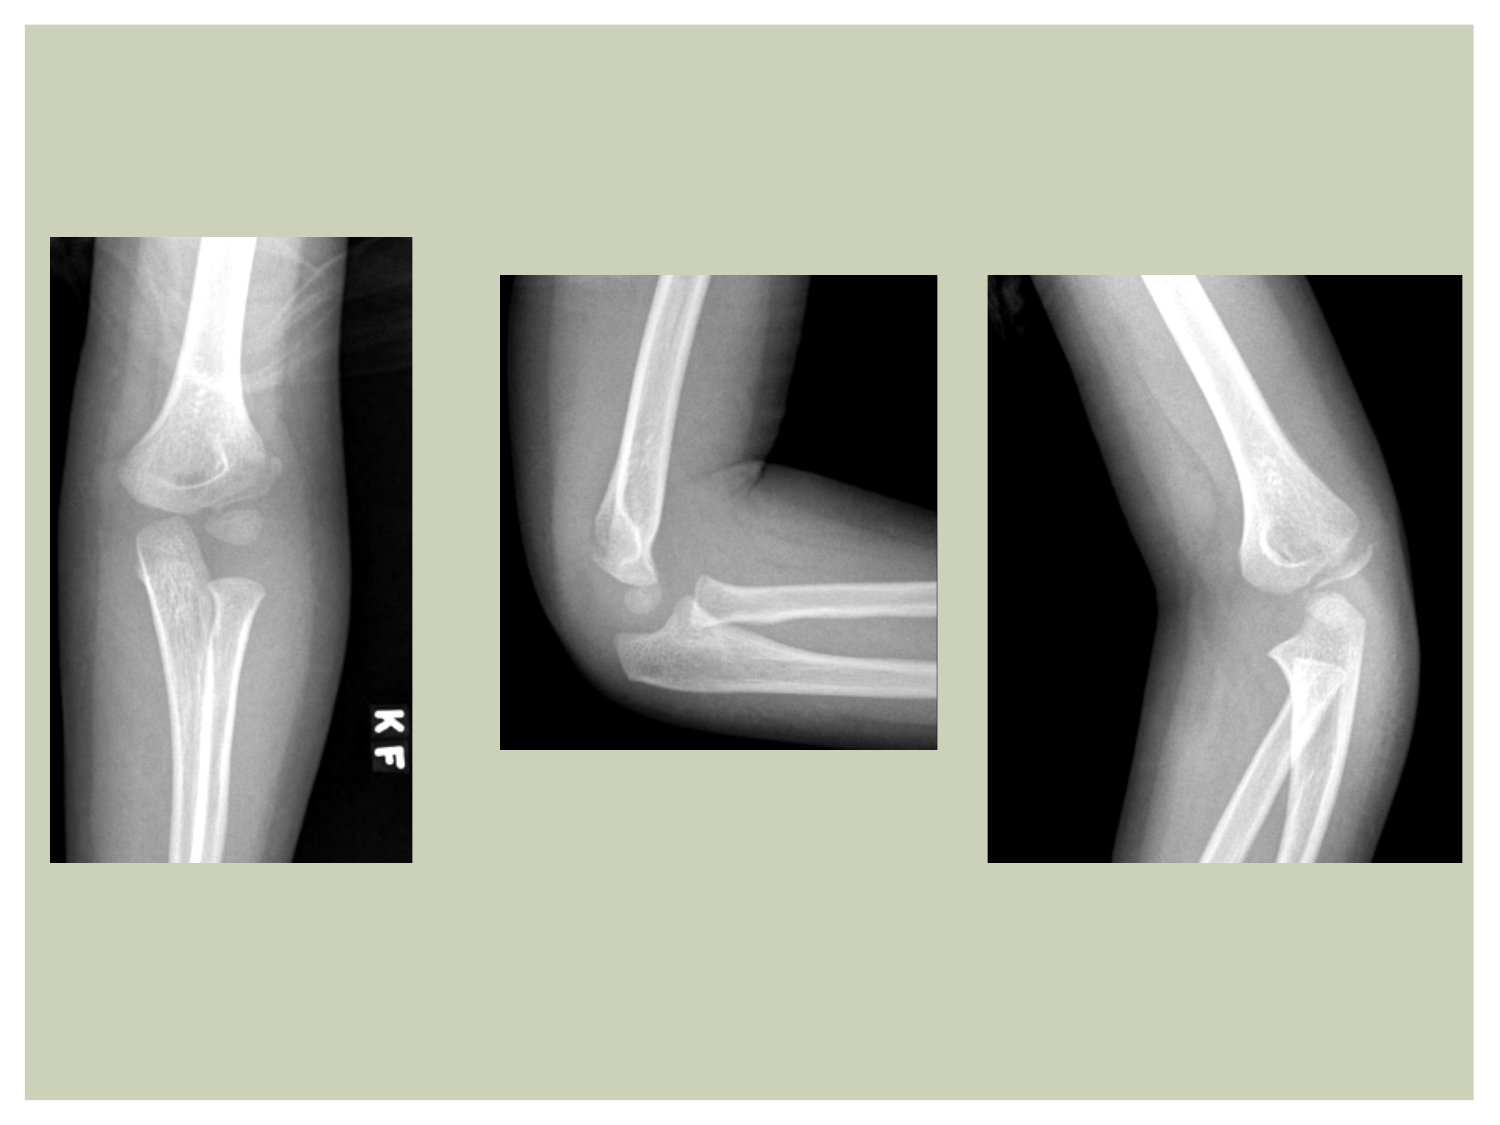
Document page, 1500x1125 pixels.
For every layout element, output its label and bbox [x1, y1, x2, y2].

picture [987, 274, 1463, 863]
picture [49, 237, 413, 863]
picture [499, 274, 938, 751]
